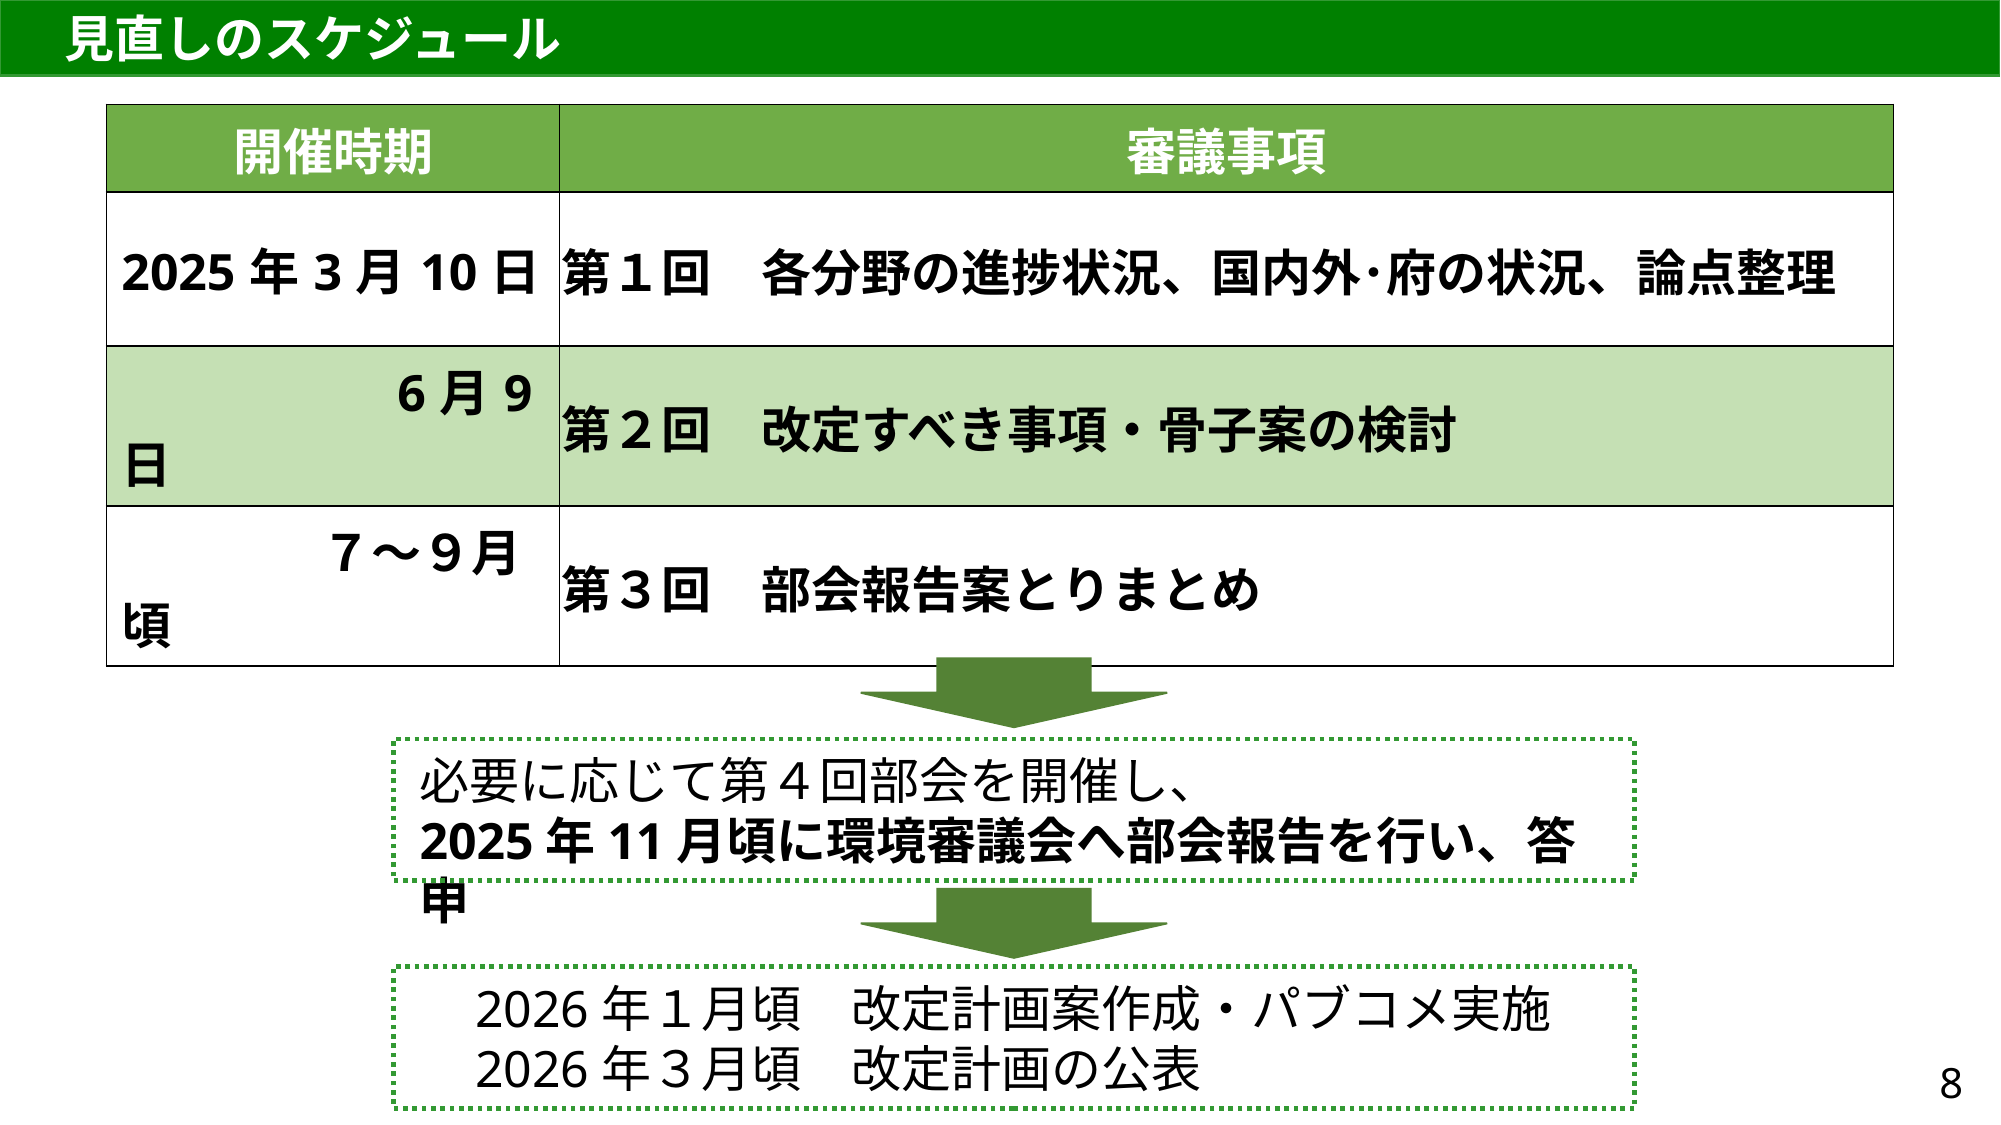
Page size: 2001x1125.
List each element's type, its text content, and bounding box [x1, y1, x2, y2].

table_header 審議事項 [560, 105, 1893, 191]
table_cell 第３回 部会報告案とりまとめ [560, 507, 1893, 665]
table_cell 第１回 各分野の進捗状況、国内外･府の状況、論点整理 [560, 193, 1893, 345]
text_box [860, 657, 1168, 729]
table_cell 6月9日 [107, 347, 559, 505]
slide_number 8 [1535, 1055, 1979, 1115]
table_cell ７～９月頃 [107, 507, 559, 665]
text_box [860, 887, 1168, 959]
text_box [392, 738, 1636, 882]
table_cell 第２回 改定すべき事項・骨子案の検討 [560, 347, 1893, 505]
text_box 必要に応じて第４回部会を開催し、 2025年11月頃に環境審議会へ部会報告を行い、答申 [404, 881, 1624, 937]
table_header 開催時期 [107, 105, 559, 191]
text_box [392, 966, 1636, 1109]
text_box 見直しのスケジュール [0, 0, 2000, 77]
table_cell 2025年3月10日 [107, 193, 559, 345]
